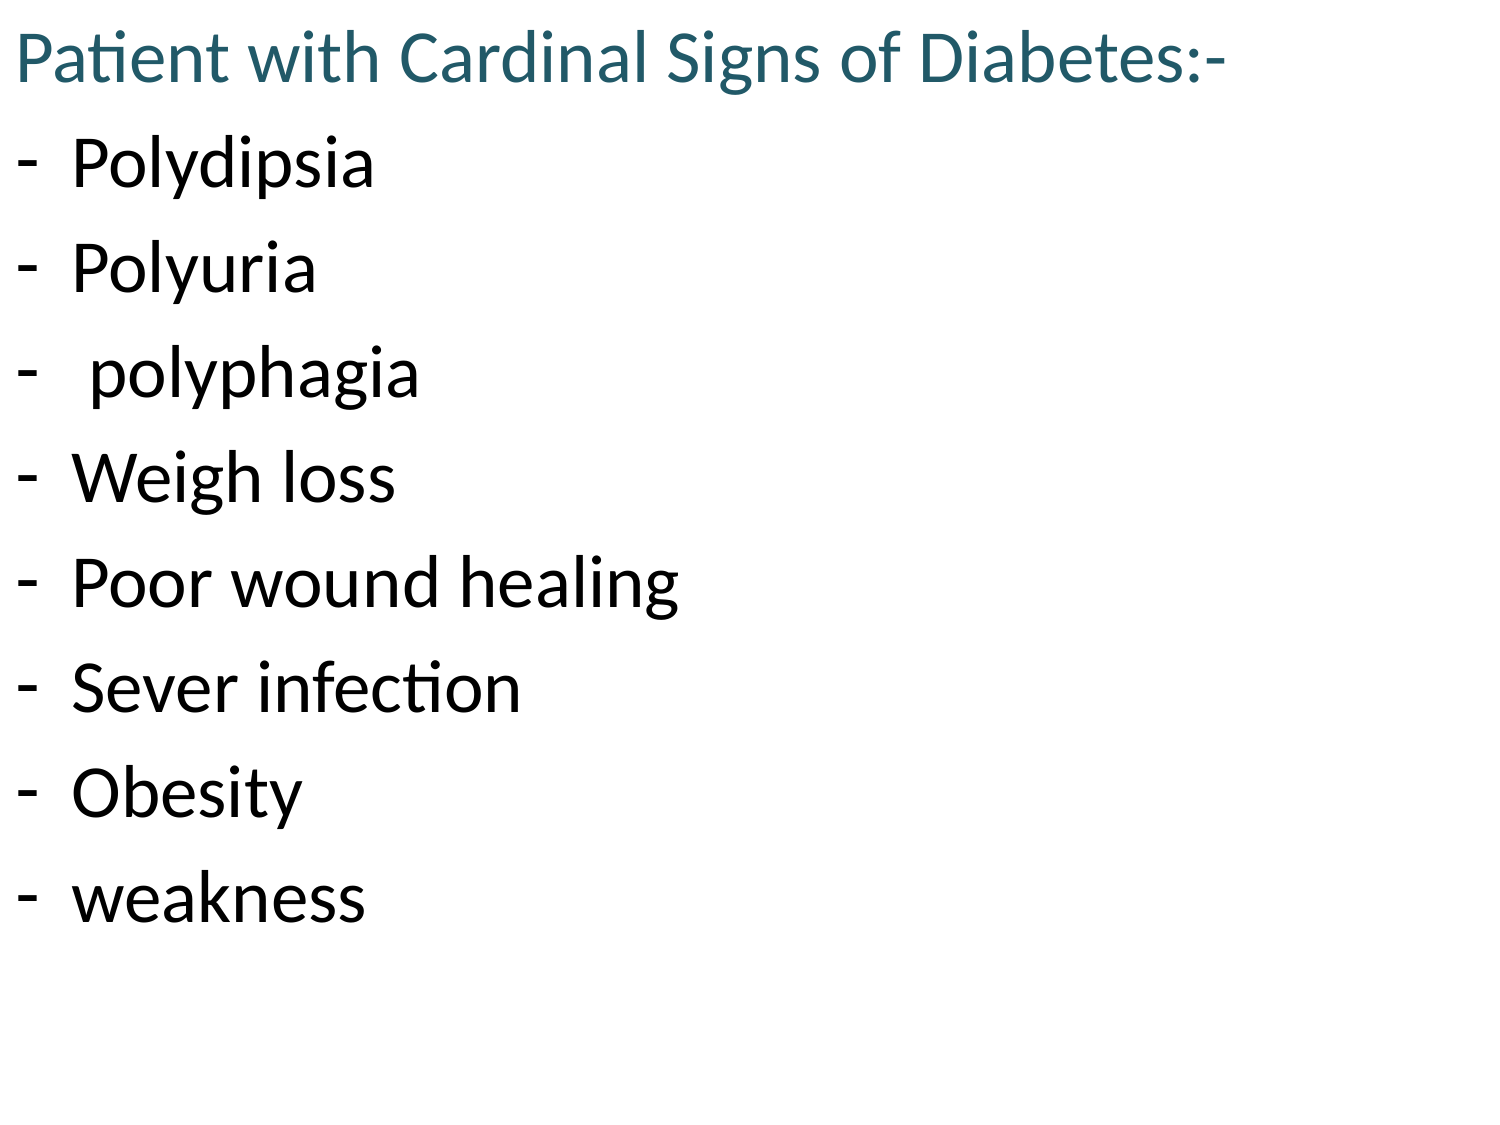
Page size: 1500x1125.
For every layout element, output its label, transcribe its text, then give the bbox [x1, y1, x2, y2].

list Patient with Cardinal Signs of Diabetes:- Polydipsia Polyuria polyphagia Weigh loss Poor wound healing Sever infection Obesity weakness [0, 0, 1500, 1125]
